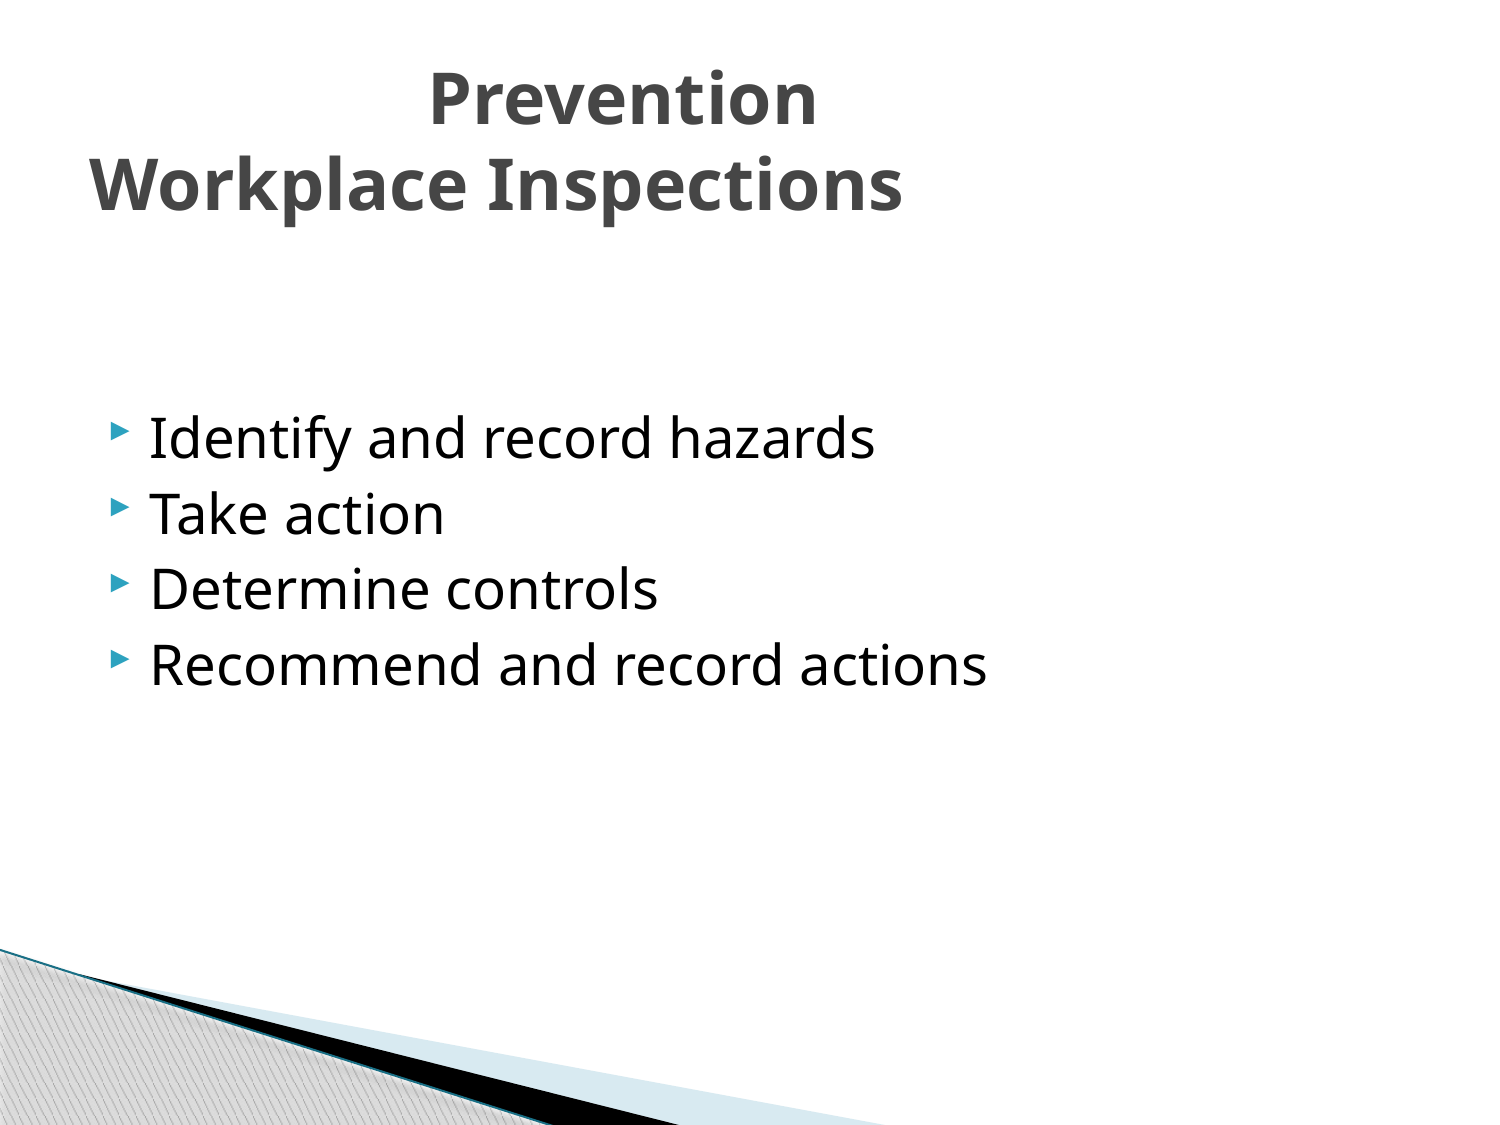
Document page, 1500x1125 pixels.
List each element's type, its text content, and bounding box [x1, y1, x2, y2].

title Prevention Workplace Inspections [75, 45, 1425, 233]
list Identify and record hazards Take action Determine controls Recommend and record actions [75, 243, 1425, 986]
